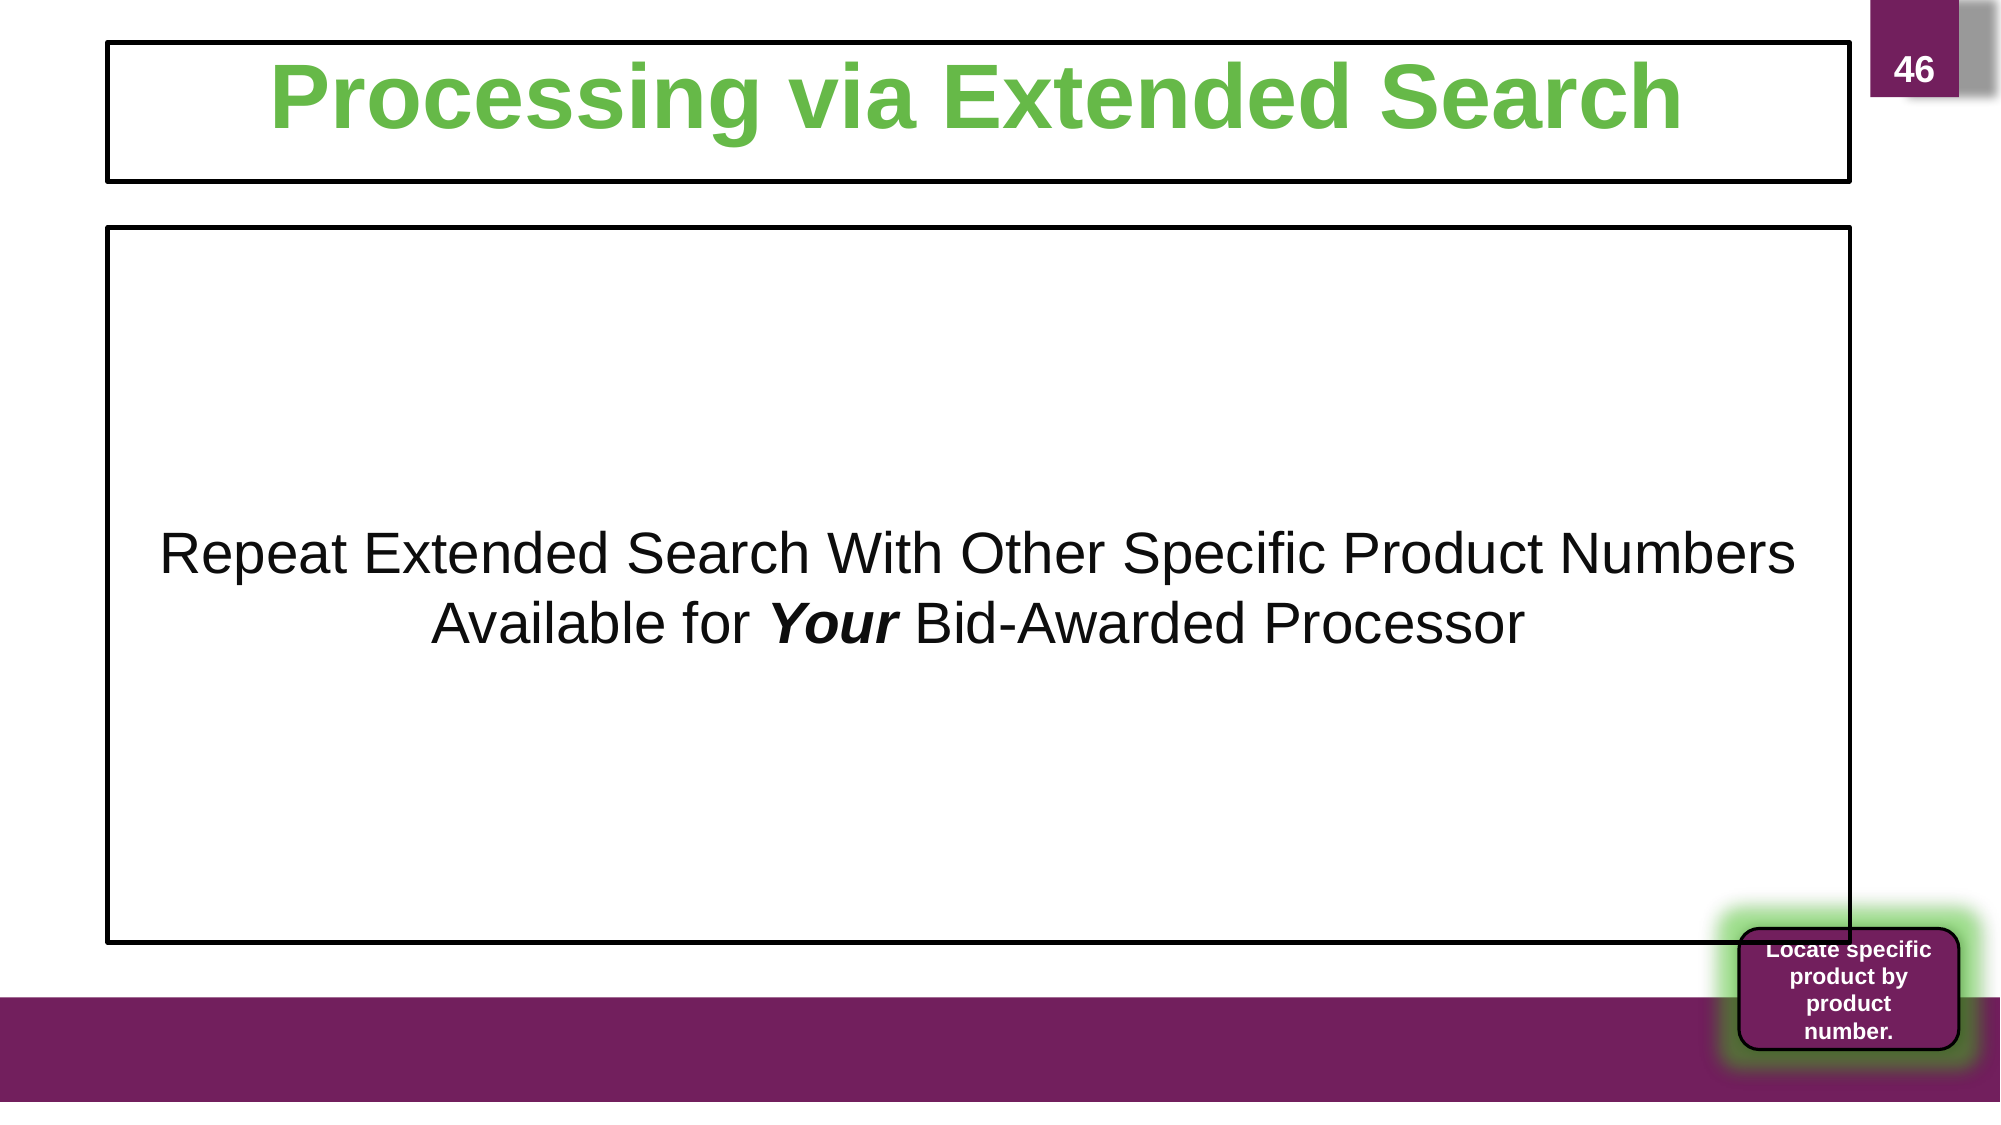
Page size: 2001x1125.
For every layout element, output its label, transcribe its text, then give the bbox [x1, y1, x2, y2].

text_box Repeat Extended Search With Other Specific Product Numbers Available for Your Bid-Awarded Processor [107, 227, 1850, 943]
text_box Locate specific product by product number. [1737, 927, 1960, 1051]
slide_number 46 [1870, 0, 1959, 98]
text_box [0, 996, 2000, 1103]
text_box [107, 219, 1225, 227]
list Processing via Extended Search [107, 42, 1850, 182]
